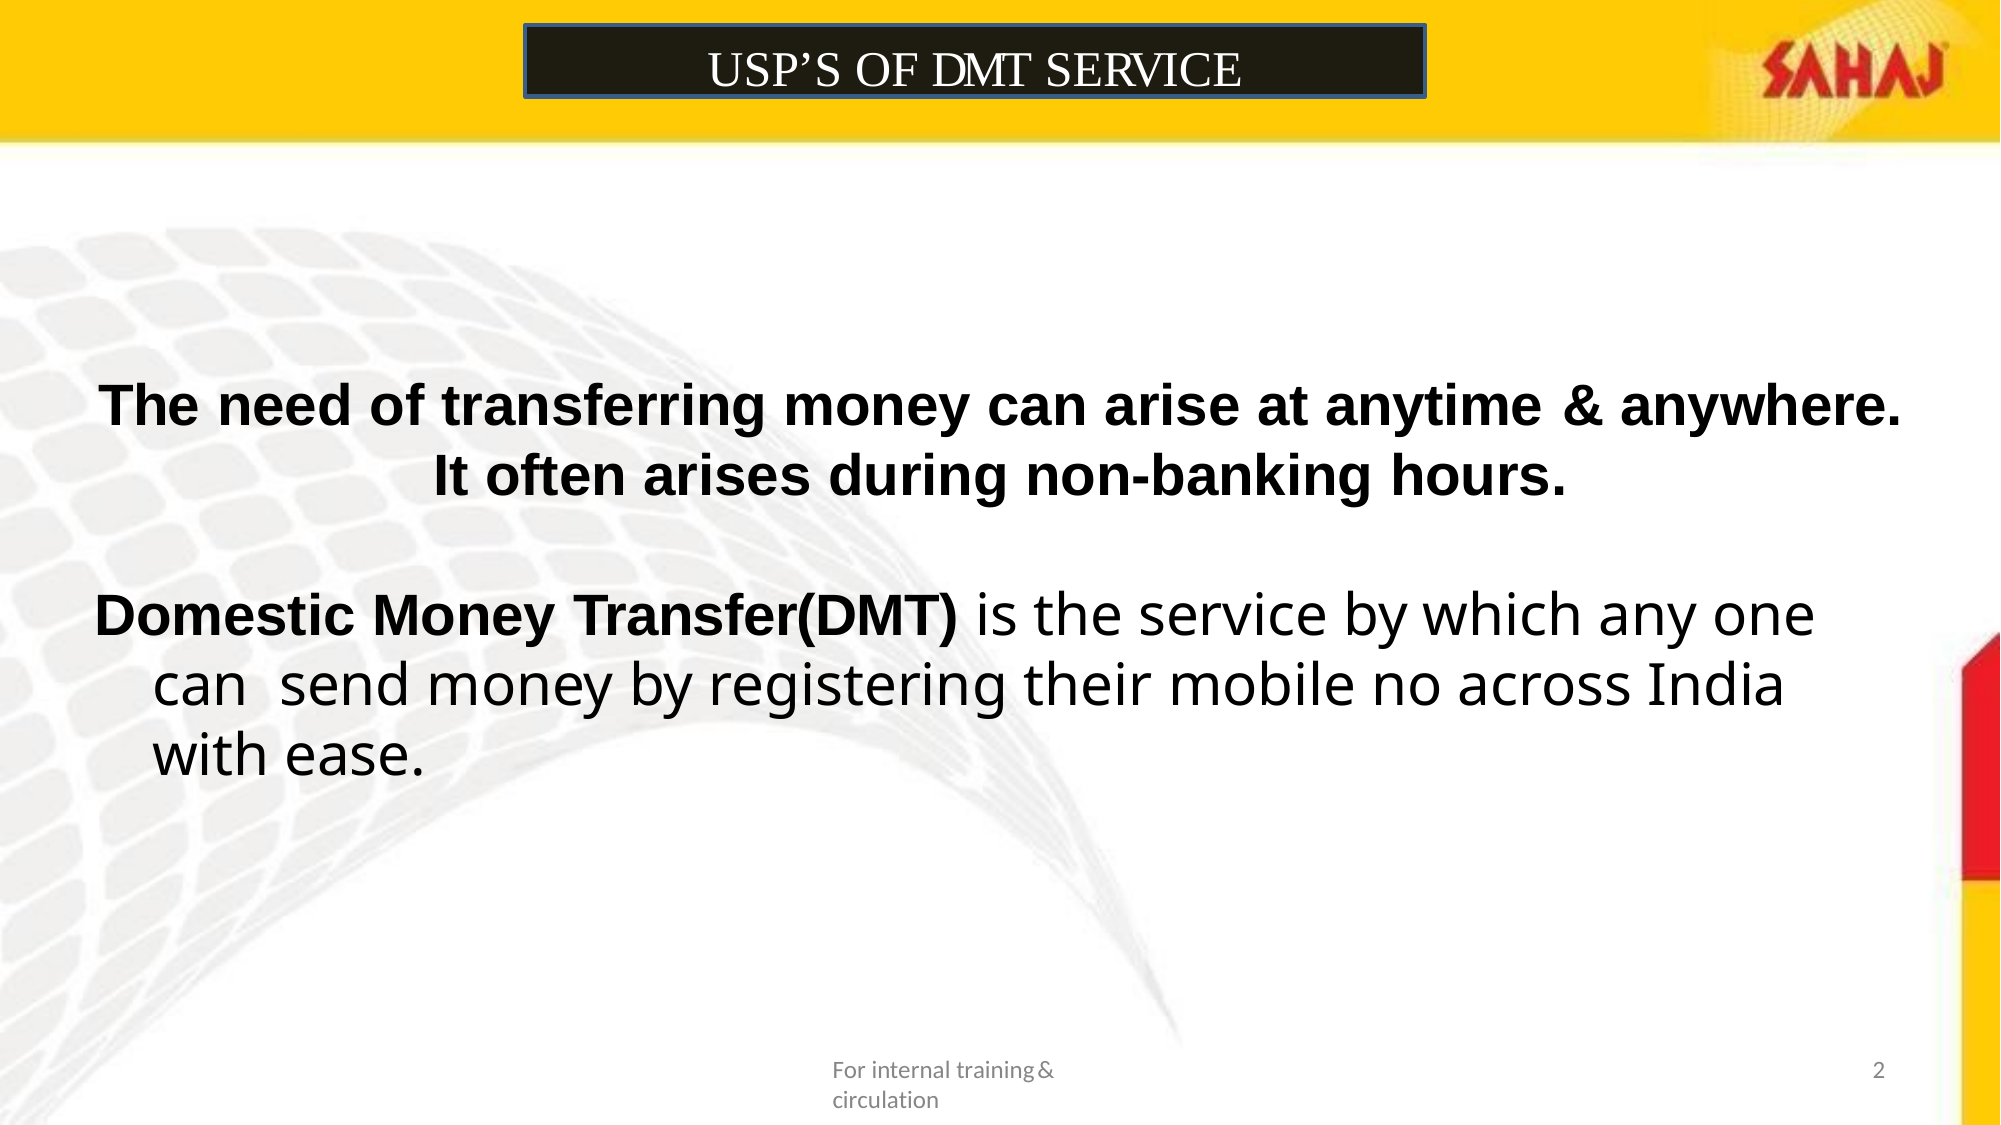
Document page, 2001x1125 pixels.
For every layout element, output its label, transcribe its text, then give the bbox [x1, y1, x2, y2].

text_box Domestic Money Transfer(DMT) is the service by which any one can send money by registering their mobile no across India with ease. [92, 574, 1901, 787]
text_box 2 [1870, 1051, 1888, 1084]
picture [0, 0, 2000, 1125]
title The need of transferring money can arise at anytime & anywhere. It often arises during non-banking hours. [94, 364, 1906, 555]
text_box For internal training& circulation [830, 1051, 1159, 1114]
text_box USP’S OF DMT SERVICE [525, 25, 1426, 97]
